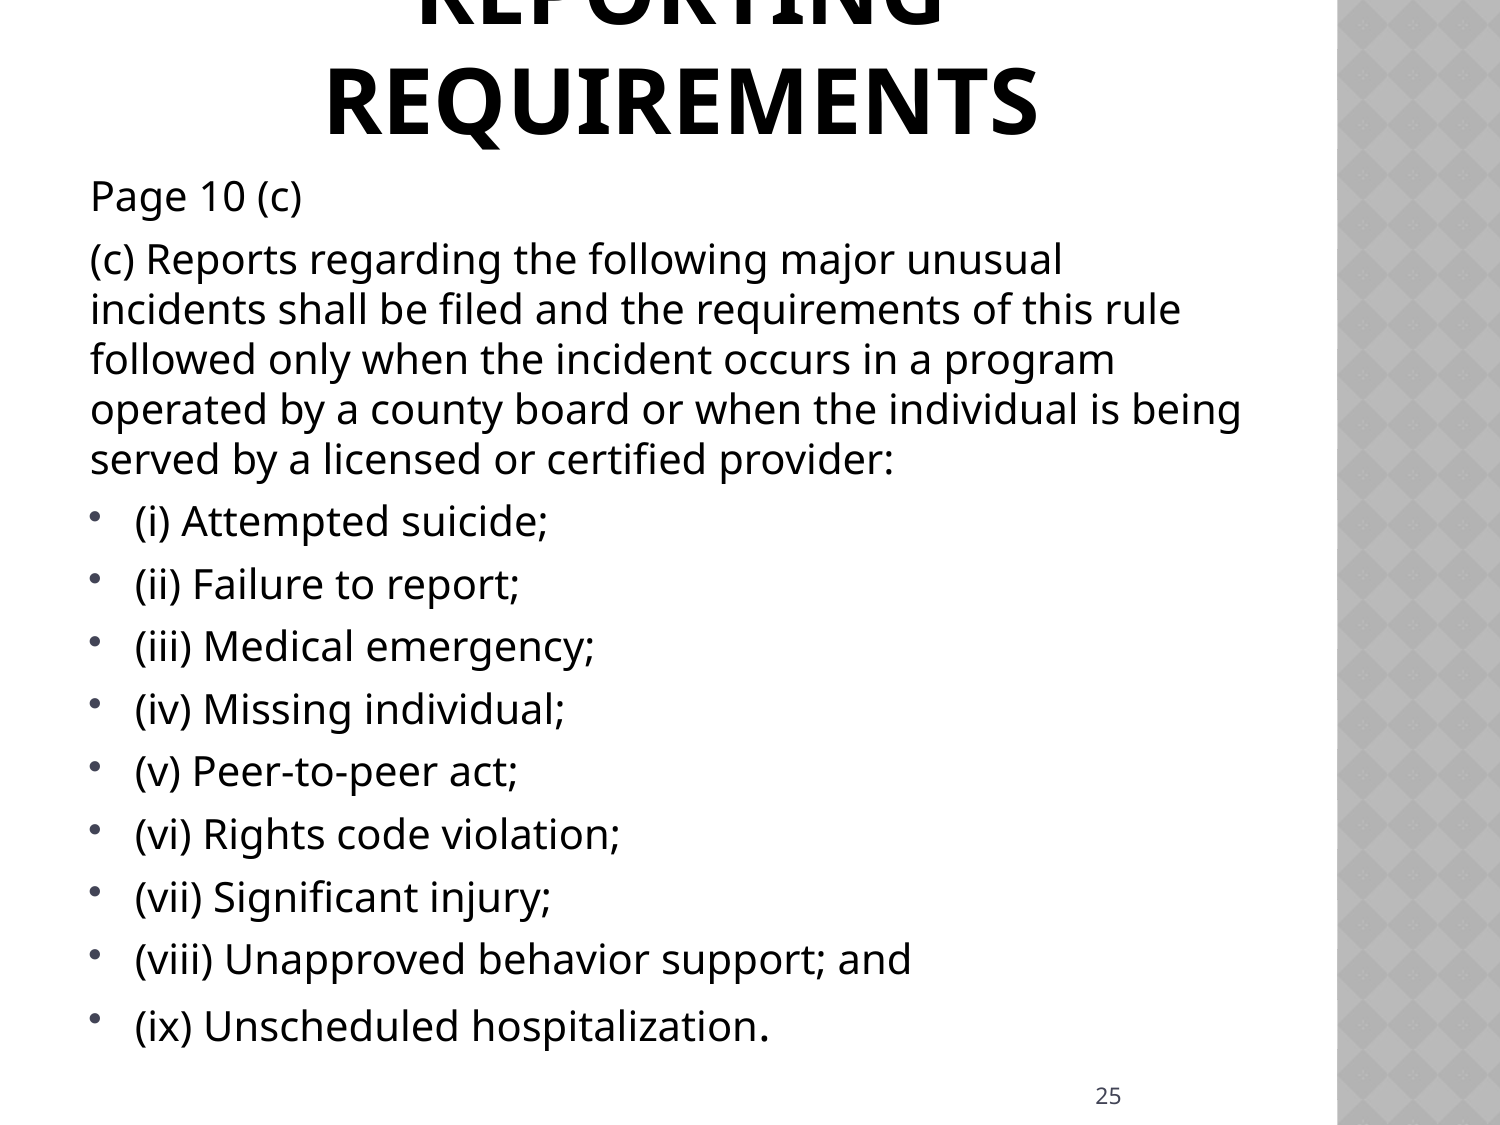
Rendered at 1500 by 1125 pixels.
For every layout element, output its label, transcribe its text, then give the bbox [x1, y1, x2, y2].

list Page 10 (c) (c) Reports regarding the following major unusual incidents shall be filed and the requirements of this rule followed only when the incident occurs in a program operated by a county board or when the individual is being served by a licensed or certified provider: (i) Attempted suicide; (ii) Failure to report; (iii) Medical emergency; (iv) Missing individual; (v) Peer-to-peer act; (vi) Rights code violation; (vii) Significant injury; (viii) Unapproved behavior support; and (ix) Unscheduled hospitalization. [75, 162, 1263, 958]
slide_number 25 [1025, 1075, 1122, 1113]
title Reporting Requirements [87, 50, 1275, 153]
